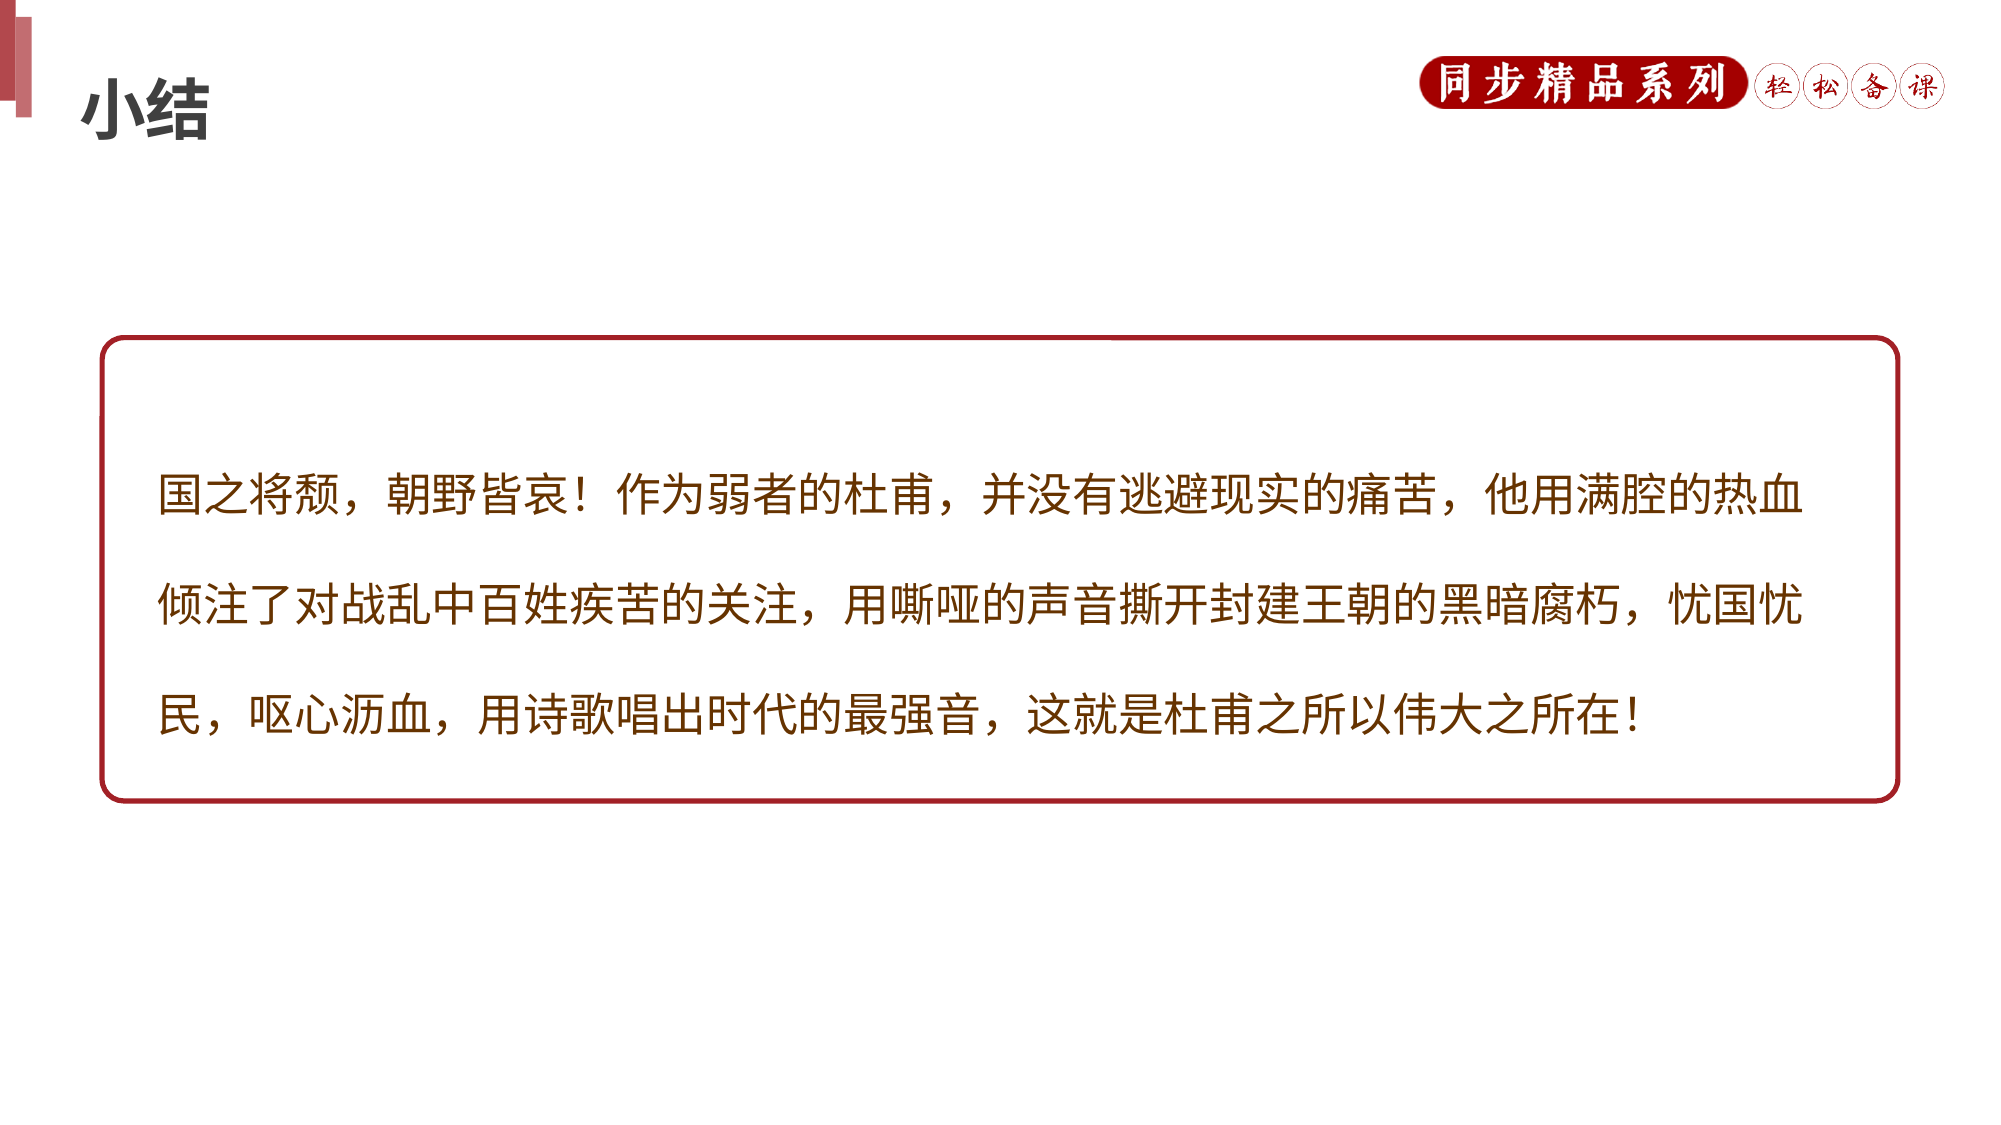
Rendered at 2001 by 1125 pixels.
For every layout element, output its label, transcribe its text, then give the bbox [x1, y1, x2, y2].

text_box 小结 [64, 60, 599, 155]
text_box [102, 337, 1898, 801]
picture [1401, 34, 1965, 136]
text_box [0, 0, 32, 118]
text_box 国之将颓，朝野皆哀！作为弱者的杜甫，并没有逃避现实的痛苦，他用满腔的热血倾注了对战乱中百姓疾苦的关注，用嘶哑的声音撕开封建王朝的黑暗腐朽，忧国忧民，呕心沥血，用诗歌唱出时代的最强音，这就是杜甫之所以伟大之所在！ [142, 403, 1858, 748]
